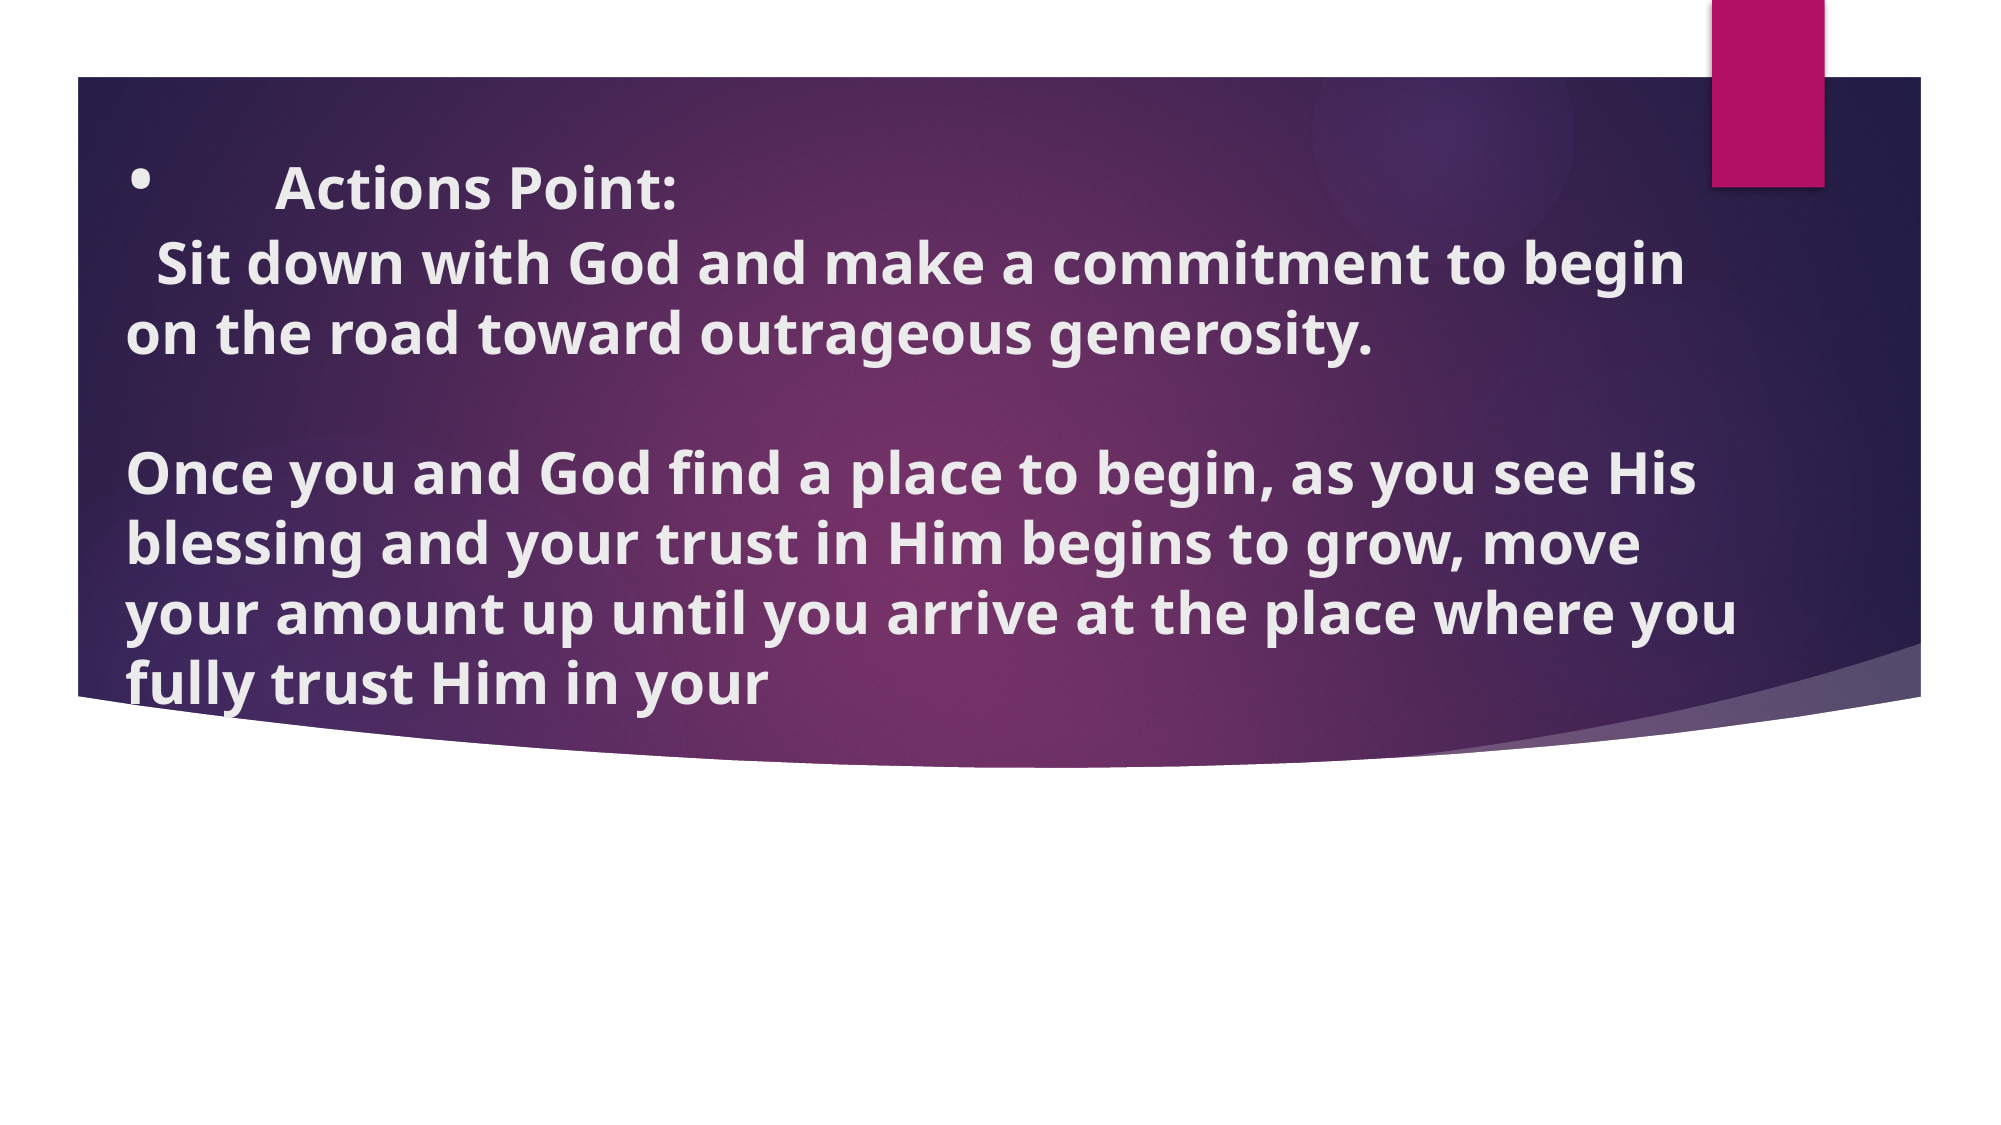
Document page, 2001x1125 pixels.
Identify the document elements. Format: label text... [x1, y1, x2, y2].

title • Actions Point: Sit down with God and make a commitment to begin on the road toward outrageous generosity. Once you and God find a place to begin, as you see His blessing and your trust in Him begins to grow, move your amount up until you arrive at the place where you fully trust Him in your [110, 524, 1792, 824]
